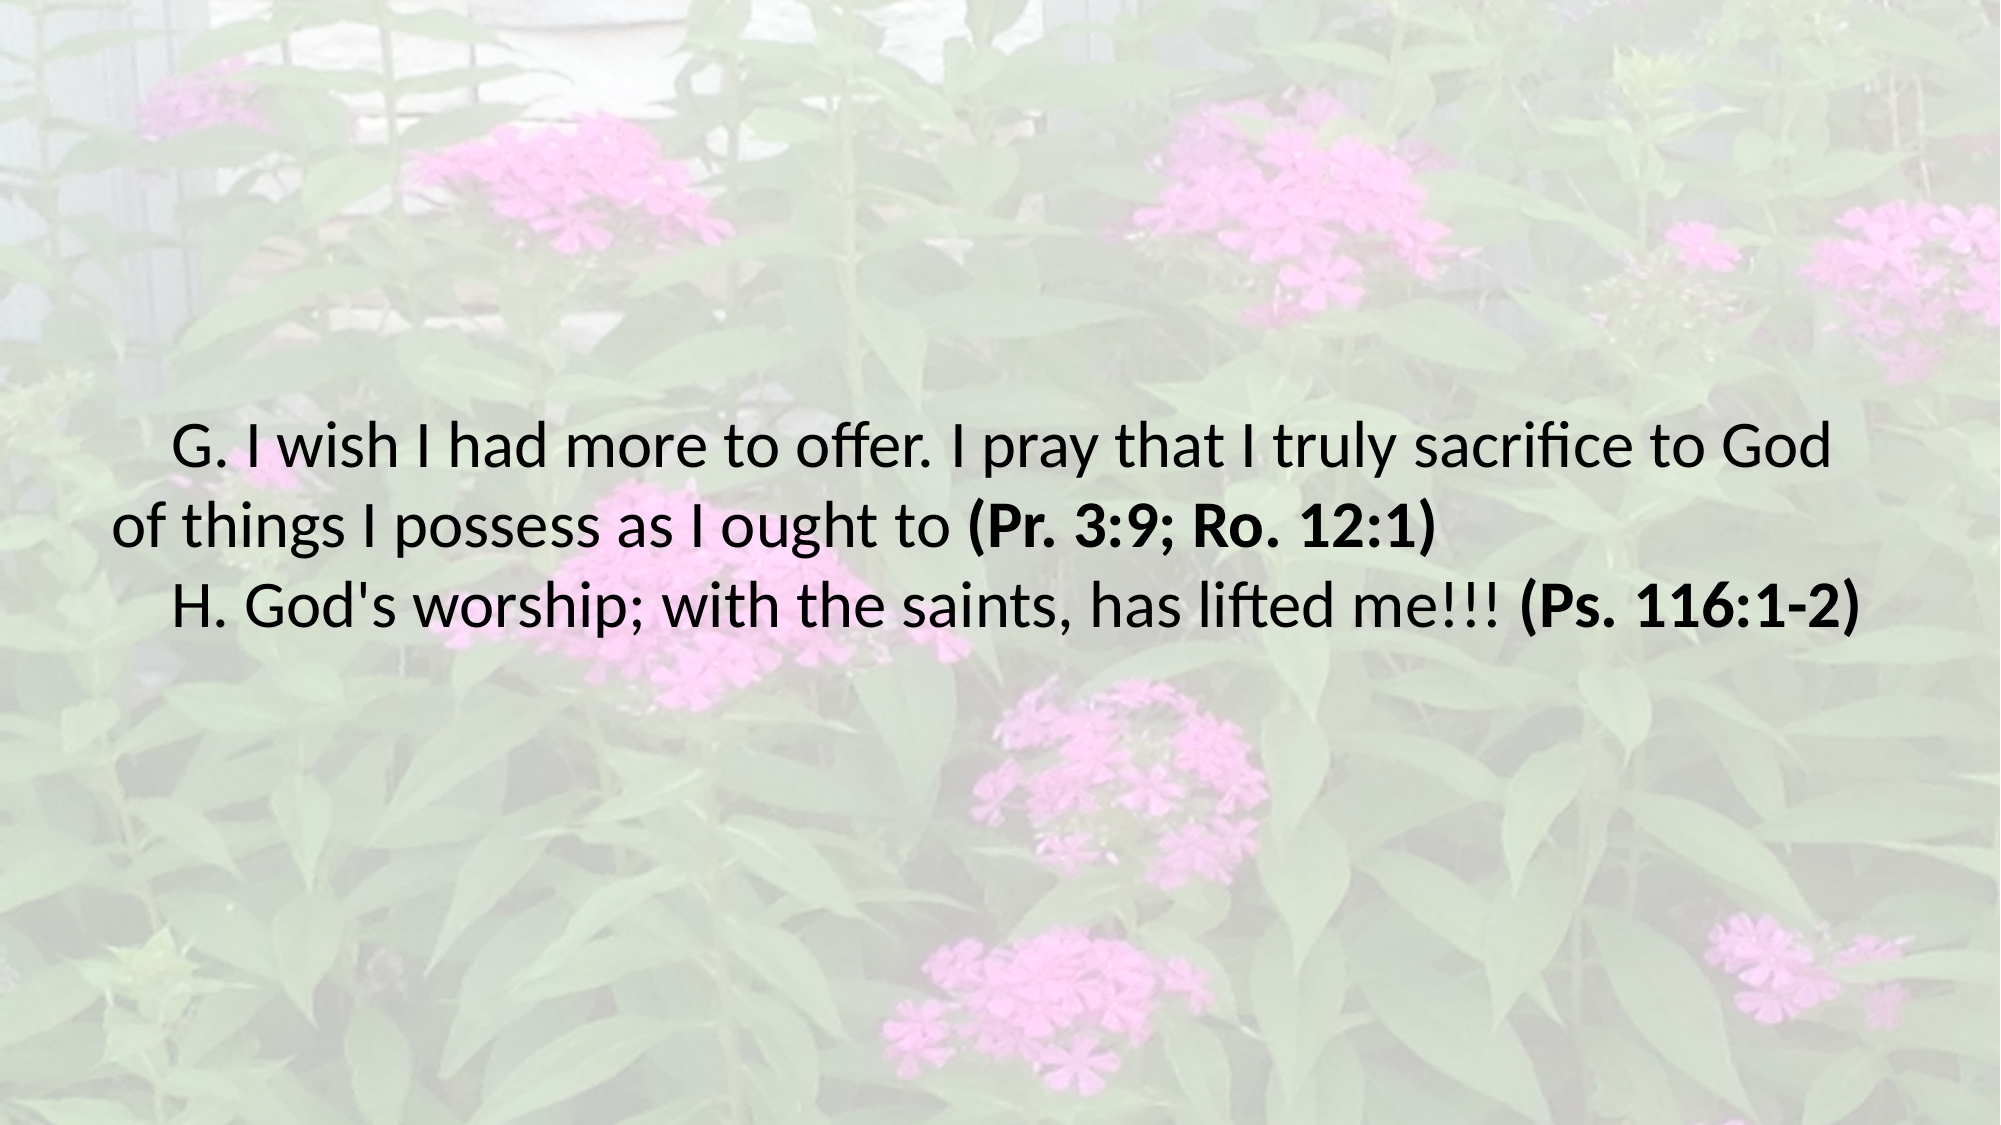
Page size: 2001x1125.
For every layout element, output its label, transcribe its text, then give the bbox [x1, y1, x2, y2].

text_box G. I wish I had more to offer. I pray that I truly sacrifice to God of things I possess as I ought to (Pr. 3:9; Ro. 12:1) H. God's worship; with the saints, has lifted me!!! (Ps. 116:1-2) [96, 393, 1903, 648]
